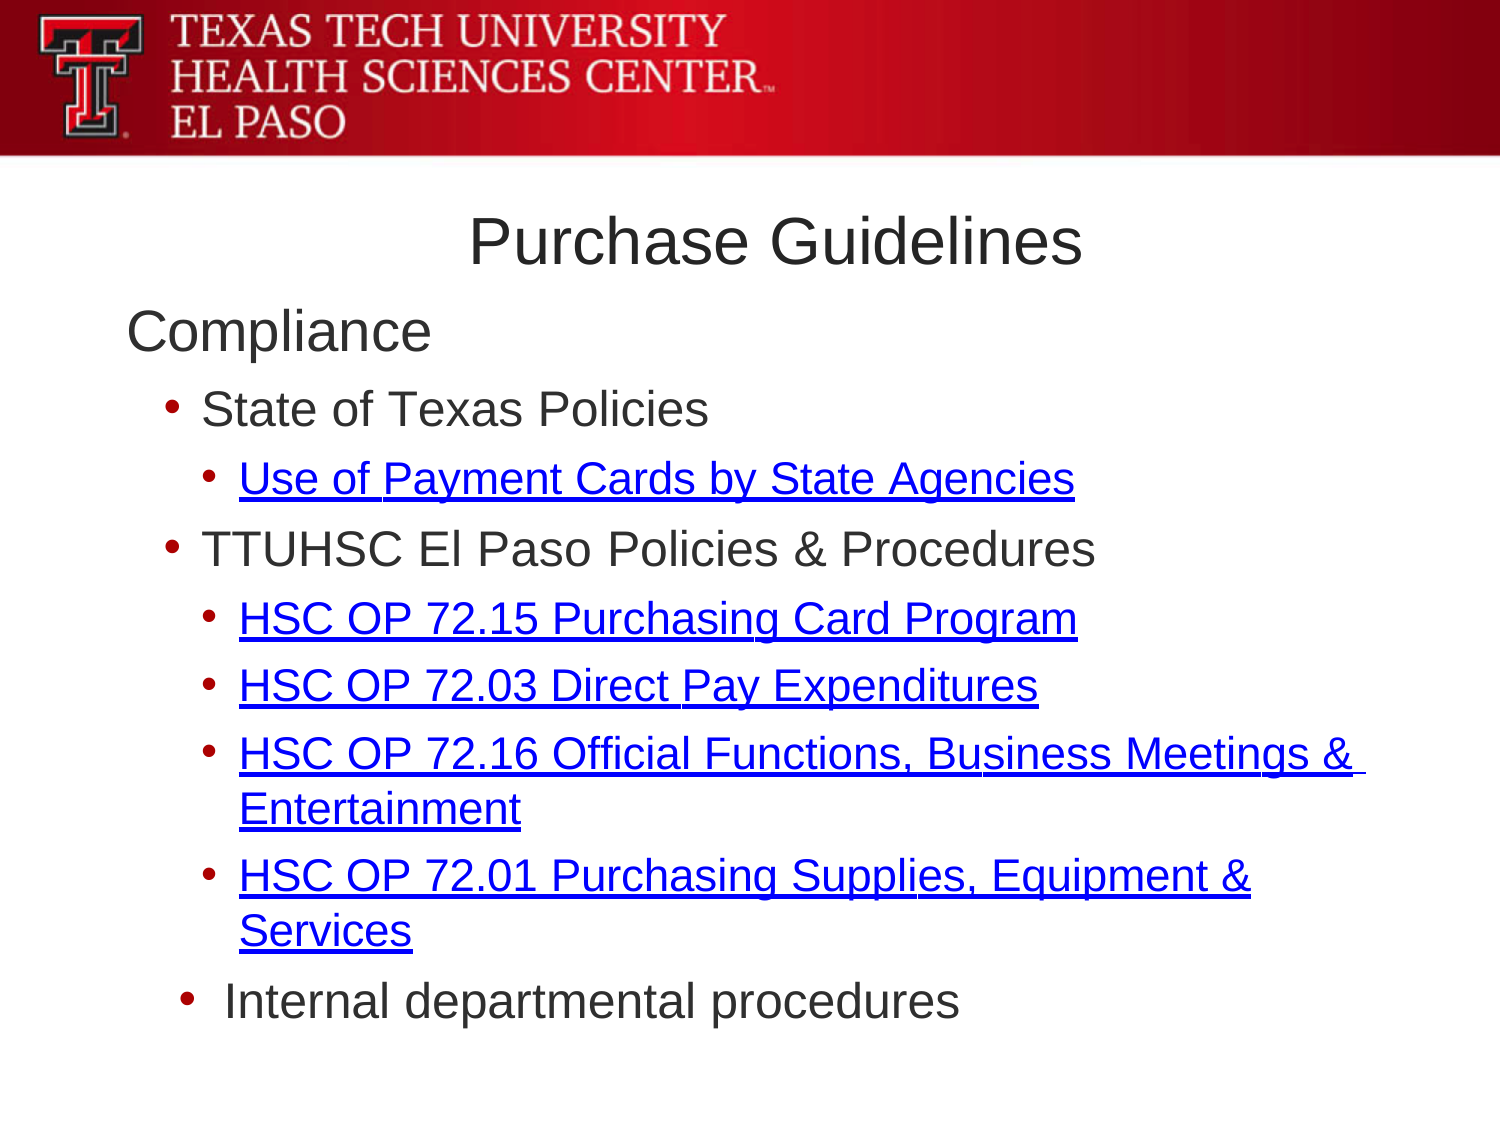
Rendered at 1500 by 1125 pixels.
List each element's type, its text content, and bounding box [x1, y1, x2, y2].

picture [0, 0, 1500, 1125]
text_box Compliance State of Texas Policies Use of Payment Cards by State Agencies TTUHSC El Paso Policies & Procedures HSC OP 72.15 Purchasing Card Program HSC OP 72.03 Direct Pay Expenditures HSC OP 72.16 Official Functions, Business Meetings & Entertainment HSC OP 72.01 Purchasing Supplies, Equipment & Services Internal departmental procedures [109, 286, 1444, 1036]
text_box Purchase Guidelines [454, 190, 1099, 285]
